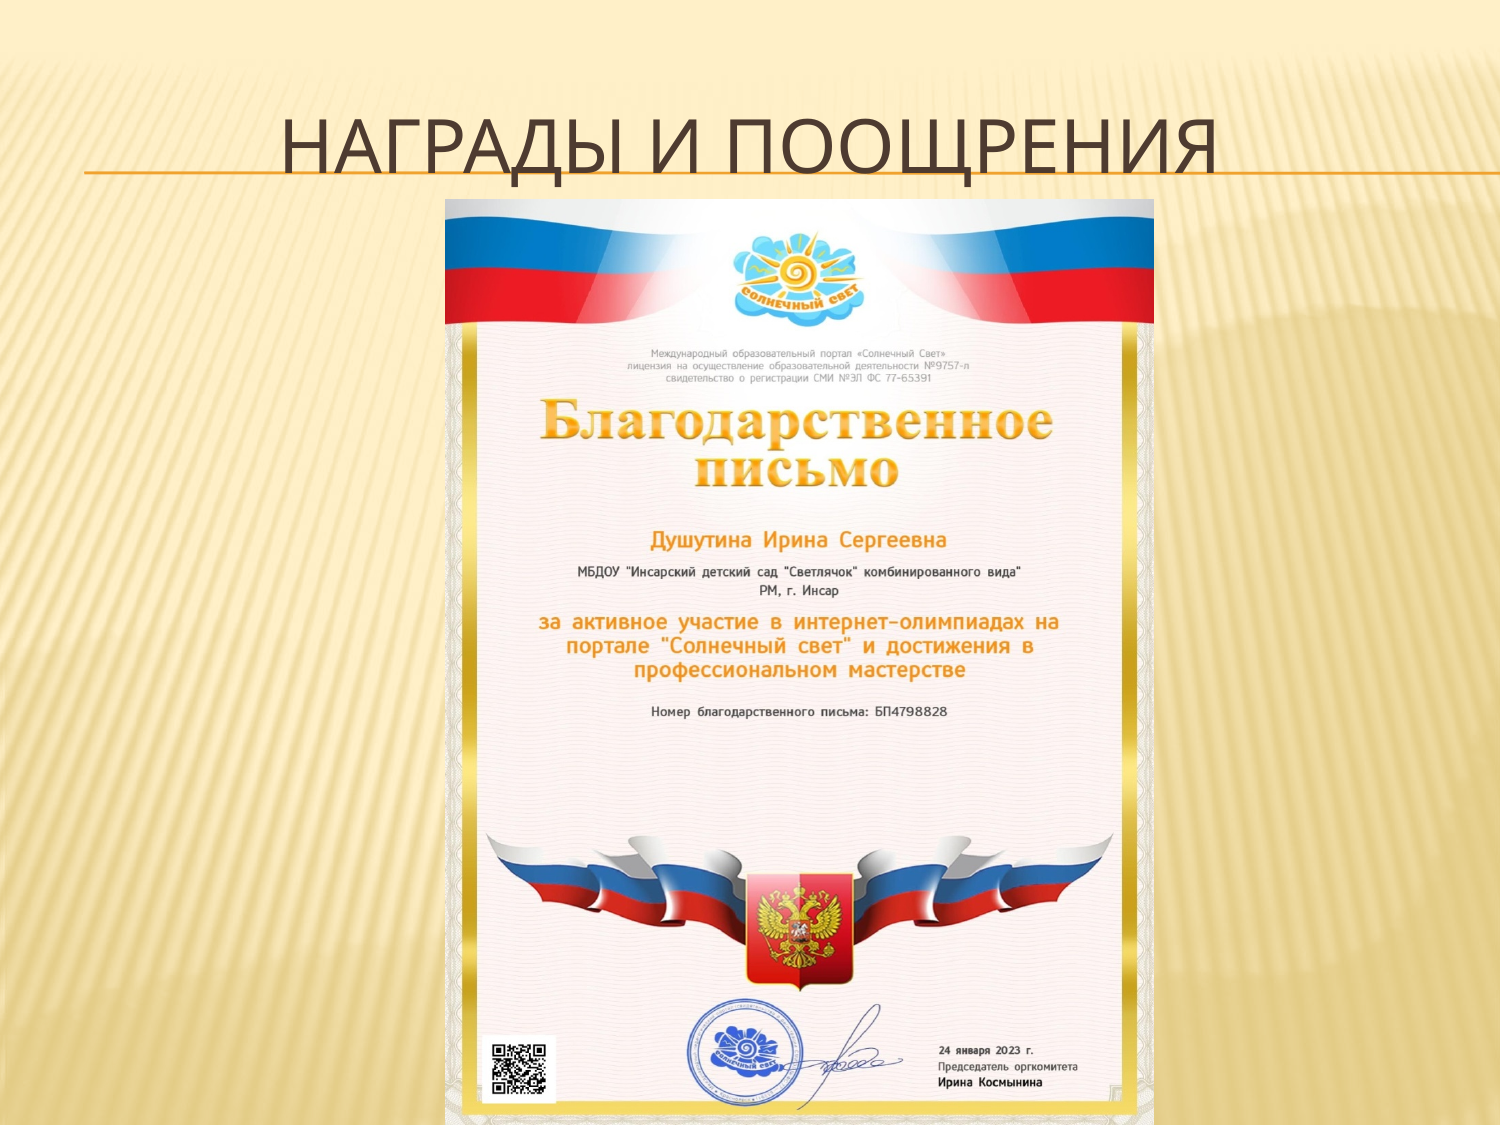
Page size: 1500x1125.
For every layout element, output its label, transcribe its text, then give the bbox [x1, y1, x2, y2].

title Награды и поощрения [49, 75, 1475, 213]
picture [445, 198, 1155, 1125]
